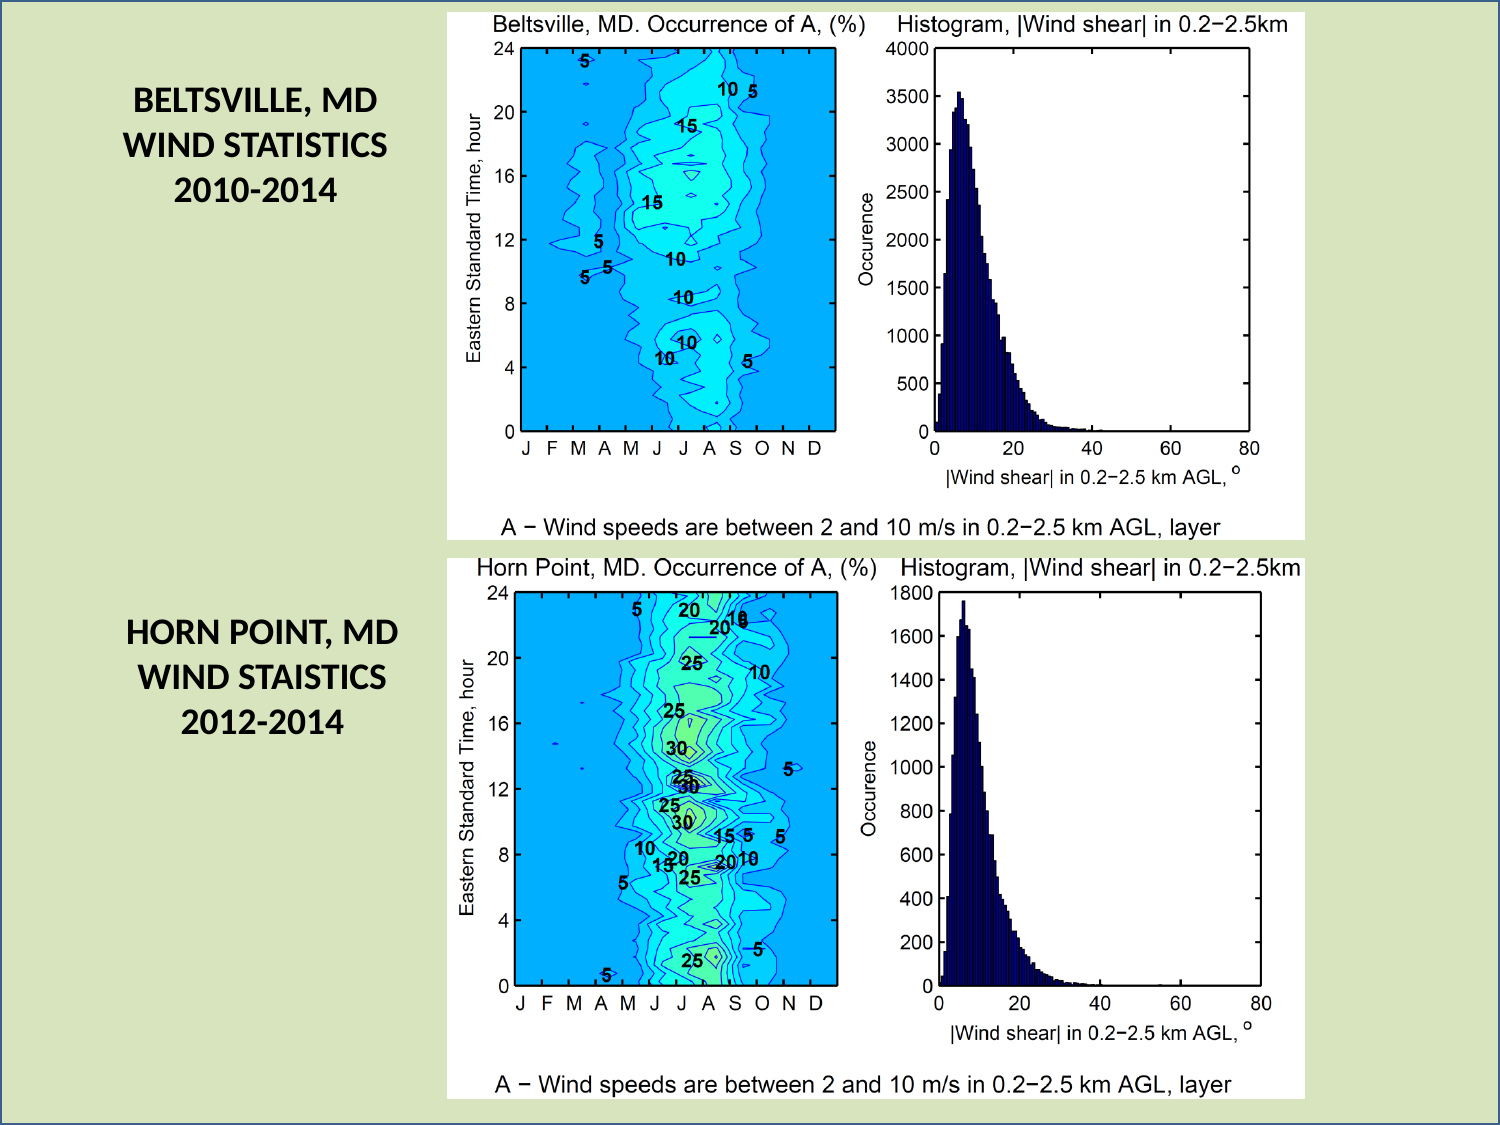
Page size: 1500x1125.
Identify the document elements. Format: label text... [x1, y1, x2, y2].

picture [447, 12, 1305, 541]
text_box HORN POINT, MD WIND STAISTICS 2012-2014 [99, 599, 425, 749]
text_box BELTSVILLE, MD WIND STATISTICS 2010-2014 [105, 67, 406, 218]
picture [446, 558, 1305, 1099]
text_box [0, 0, 1500, 1125]
